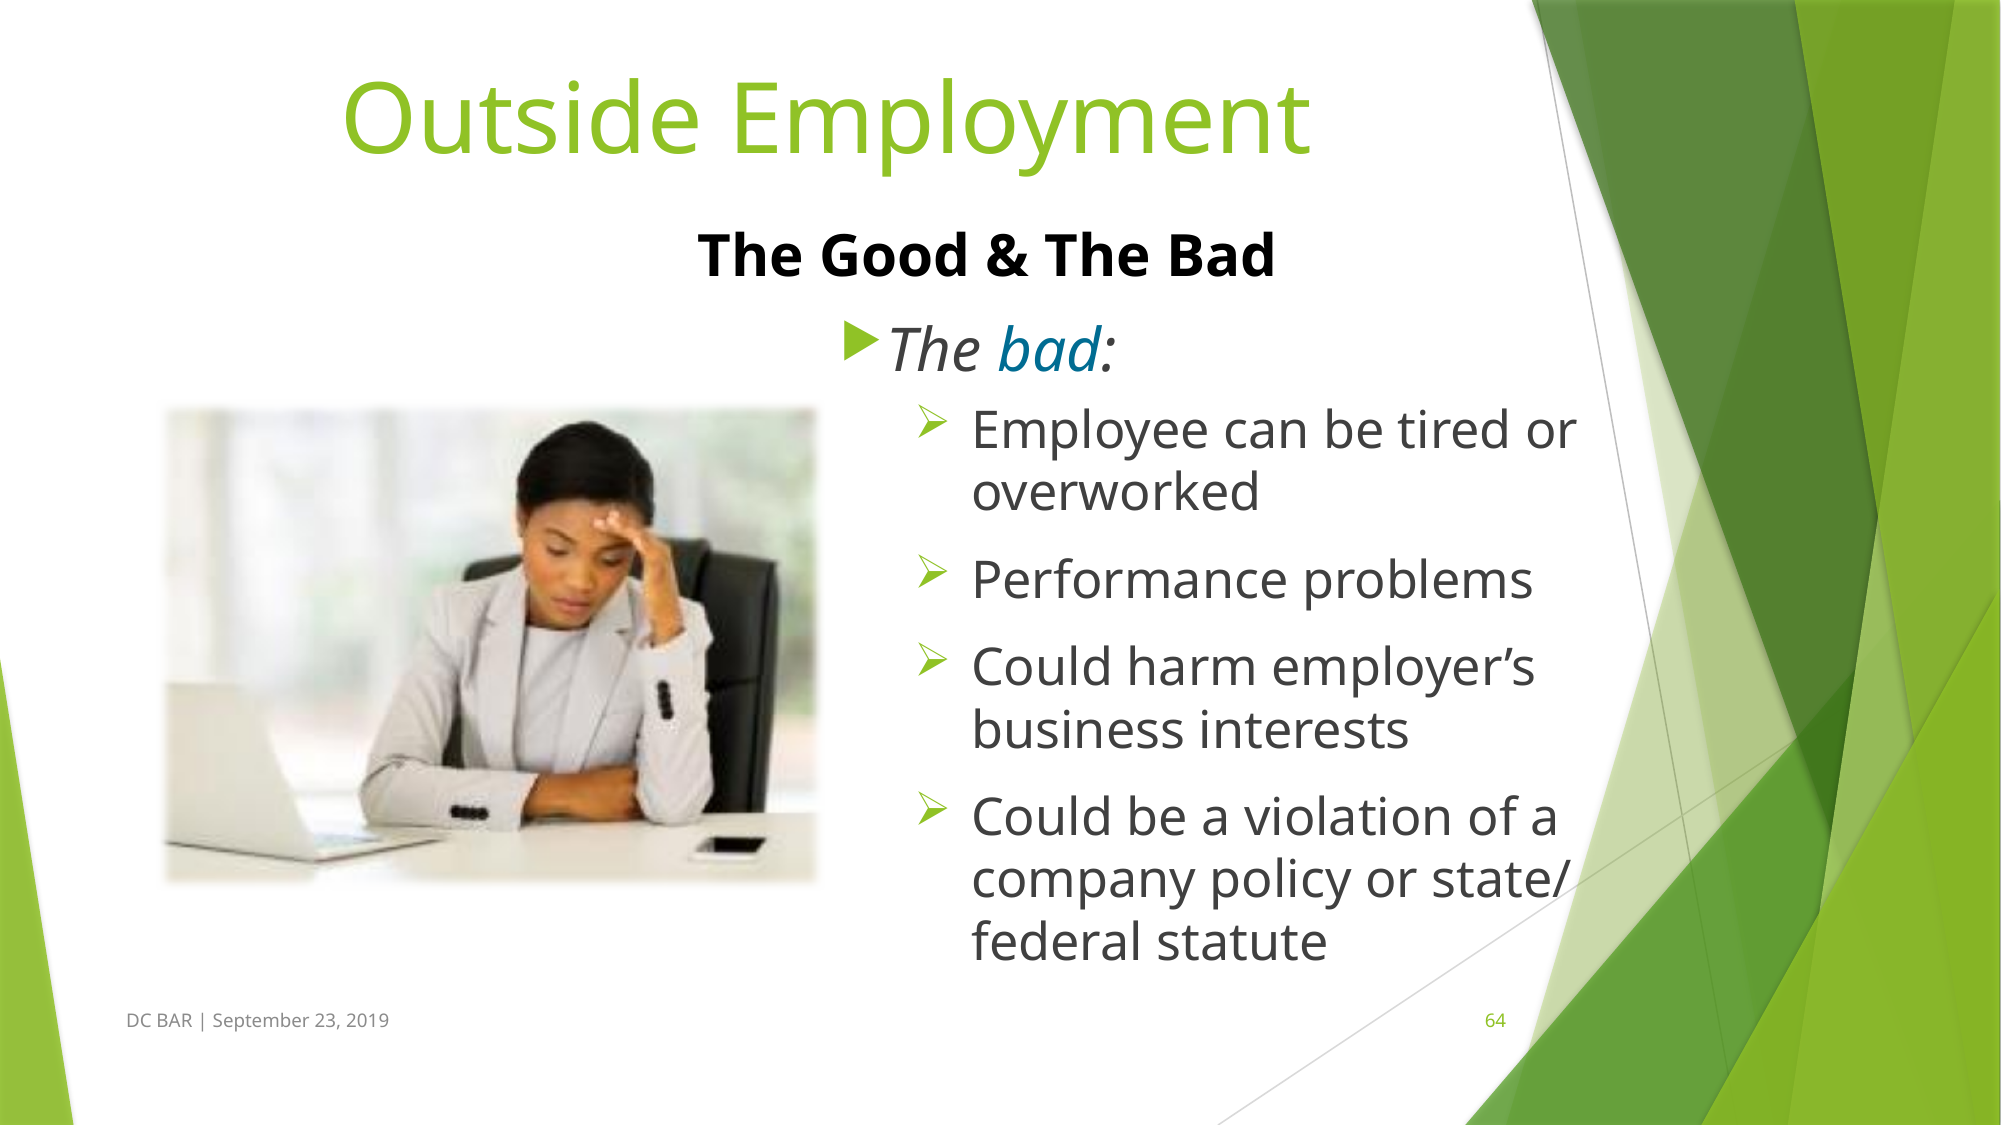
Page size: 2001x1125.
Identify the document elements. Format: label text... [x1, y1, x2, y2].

picture [156, 398, 826, 891]
list The bad: Employee can be tired or overworked Performance problems Could harm employer’s business interests Could be a violation of a company policy or state/ federal statute [824, 303, 1609, 987]
footer DC BAR | September 23, 2019 [111, 991, 1145, 1051]
title Outside Employment [325, 47, 1650, 182]
slide_number 64 [1409, 991, 1522, 1051]
text_box The Good & The Bad [671, 211, 1304, 304]
